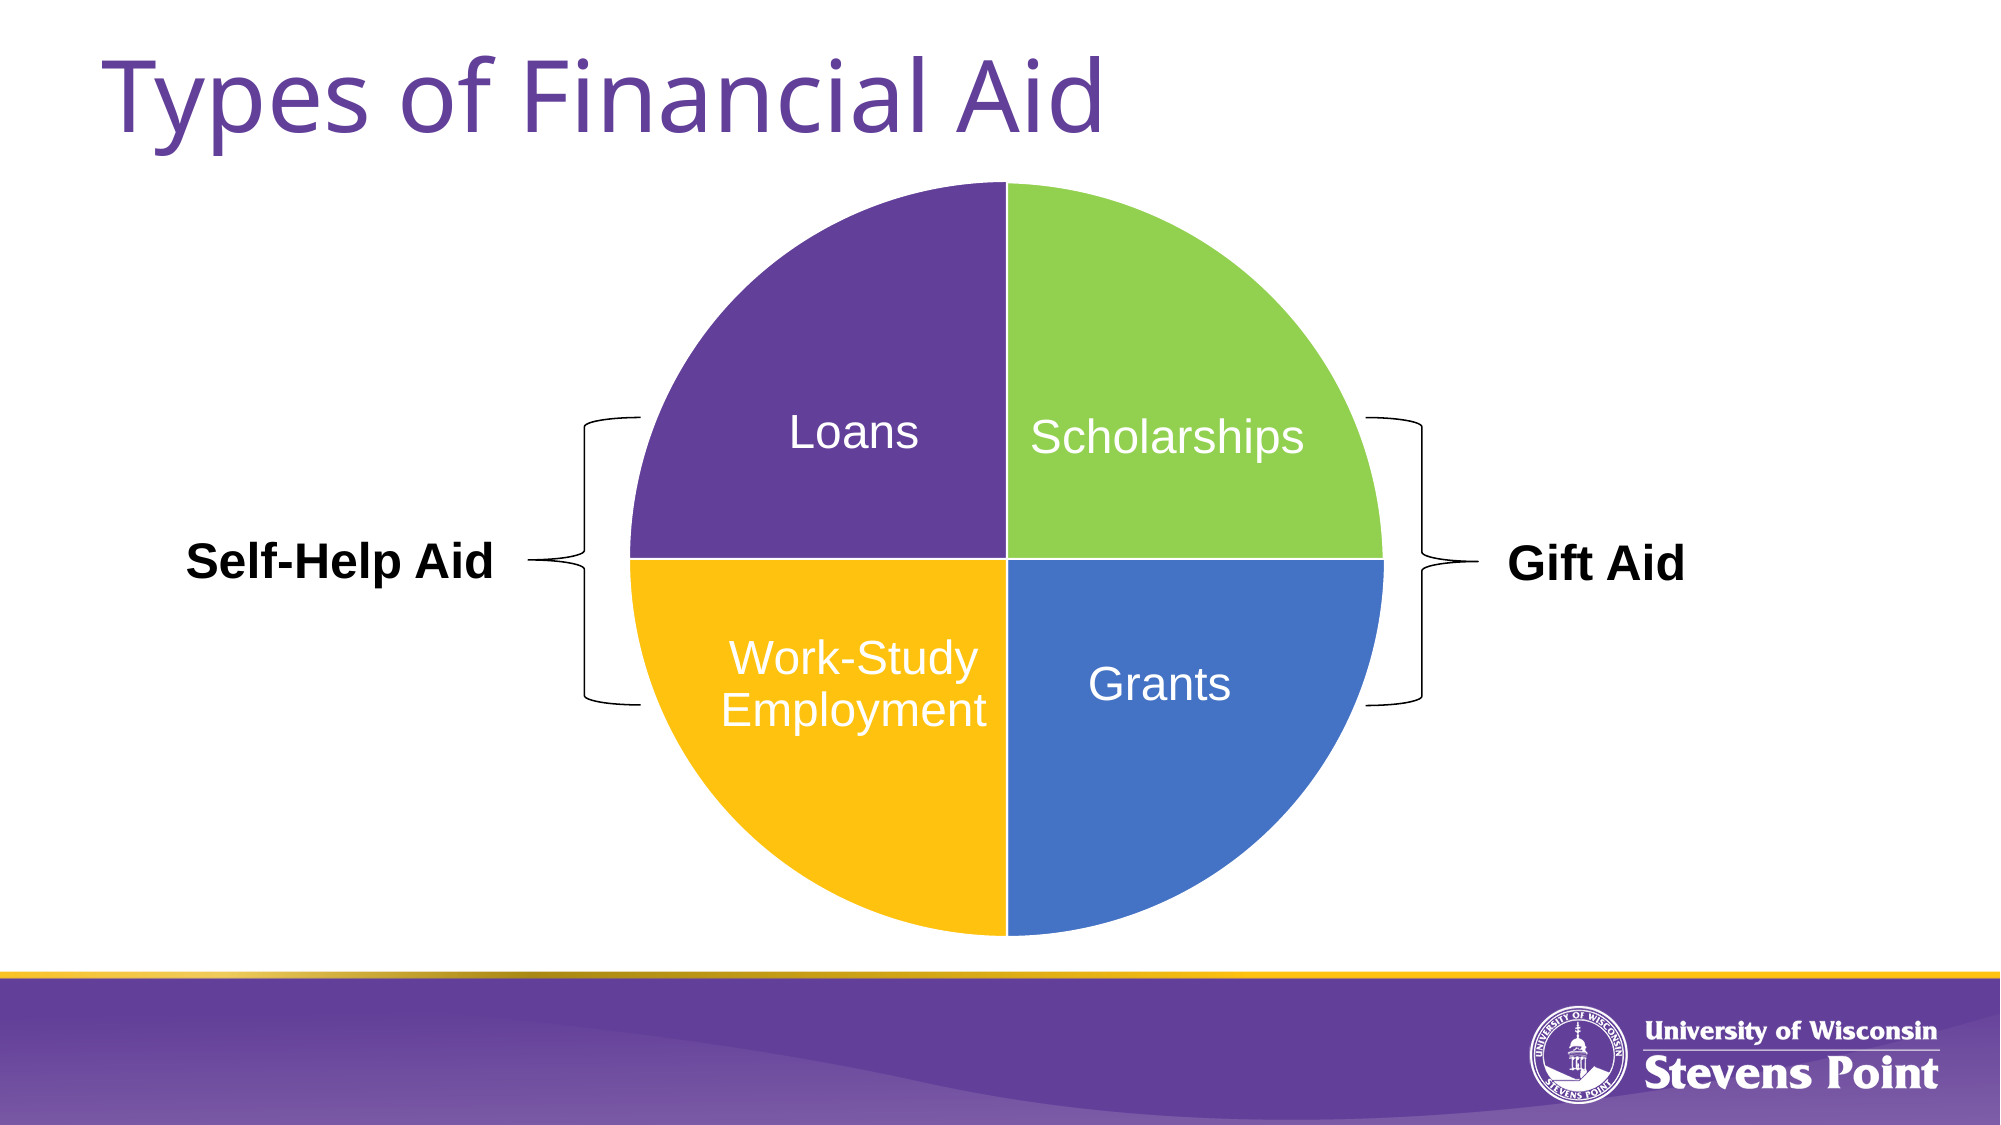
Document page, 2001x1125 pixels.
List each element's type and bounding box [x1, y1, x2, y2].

text_box [628, 180, 1385, 937]
picture [0, 0, 2000, 1125]
text_box [613, 182, 1384, 949]
